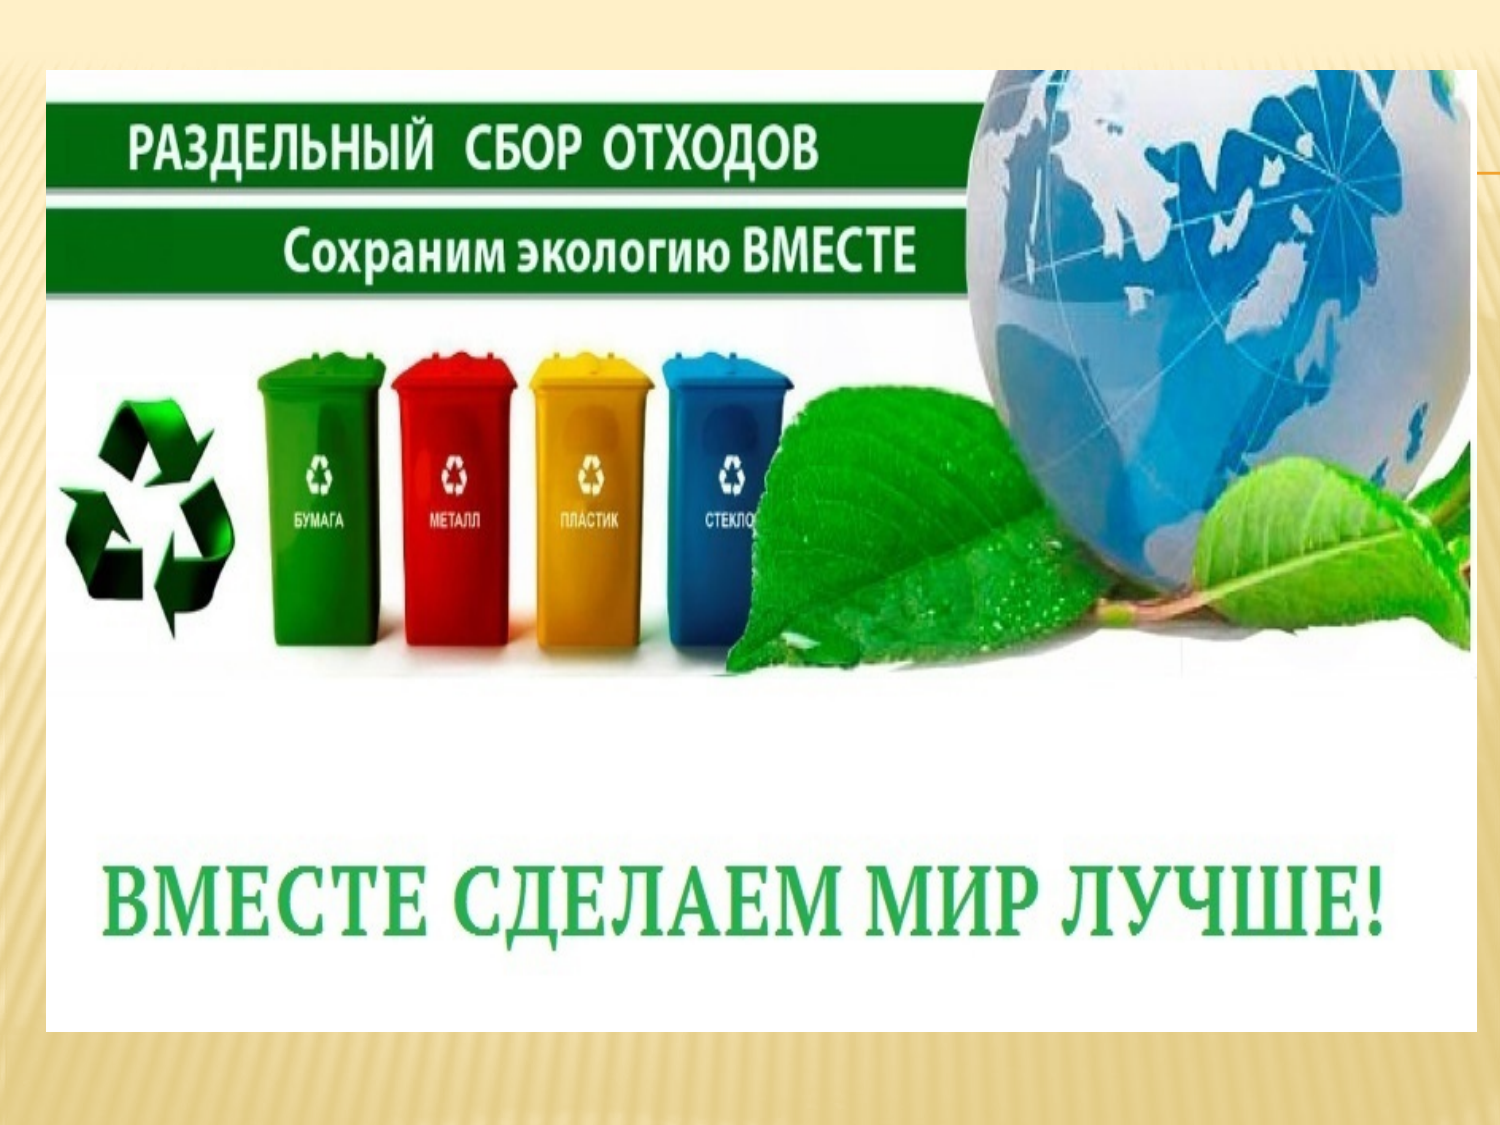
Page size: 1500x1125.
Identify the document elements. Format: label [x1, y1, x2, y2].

list [46, 69, 1477, 1032]
